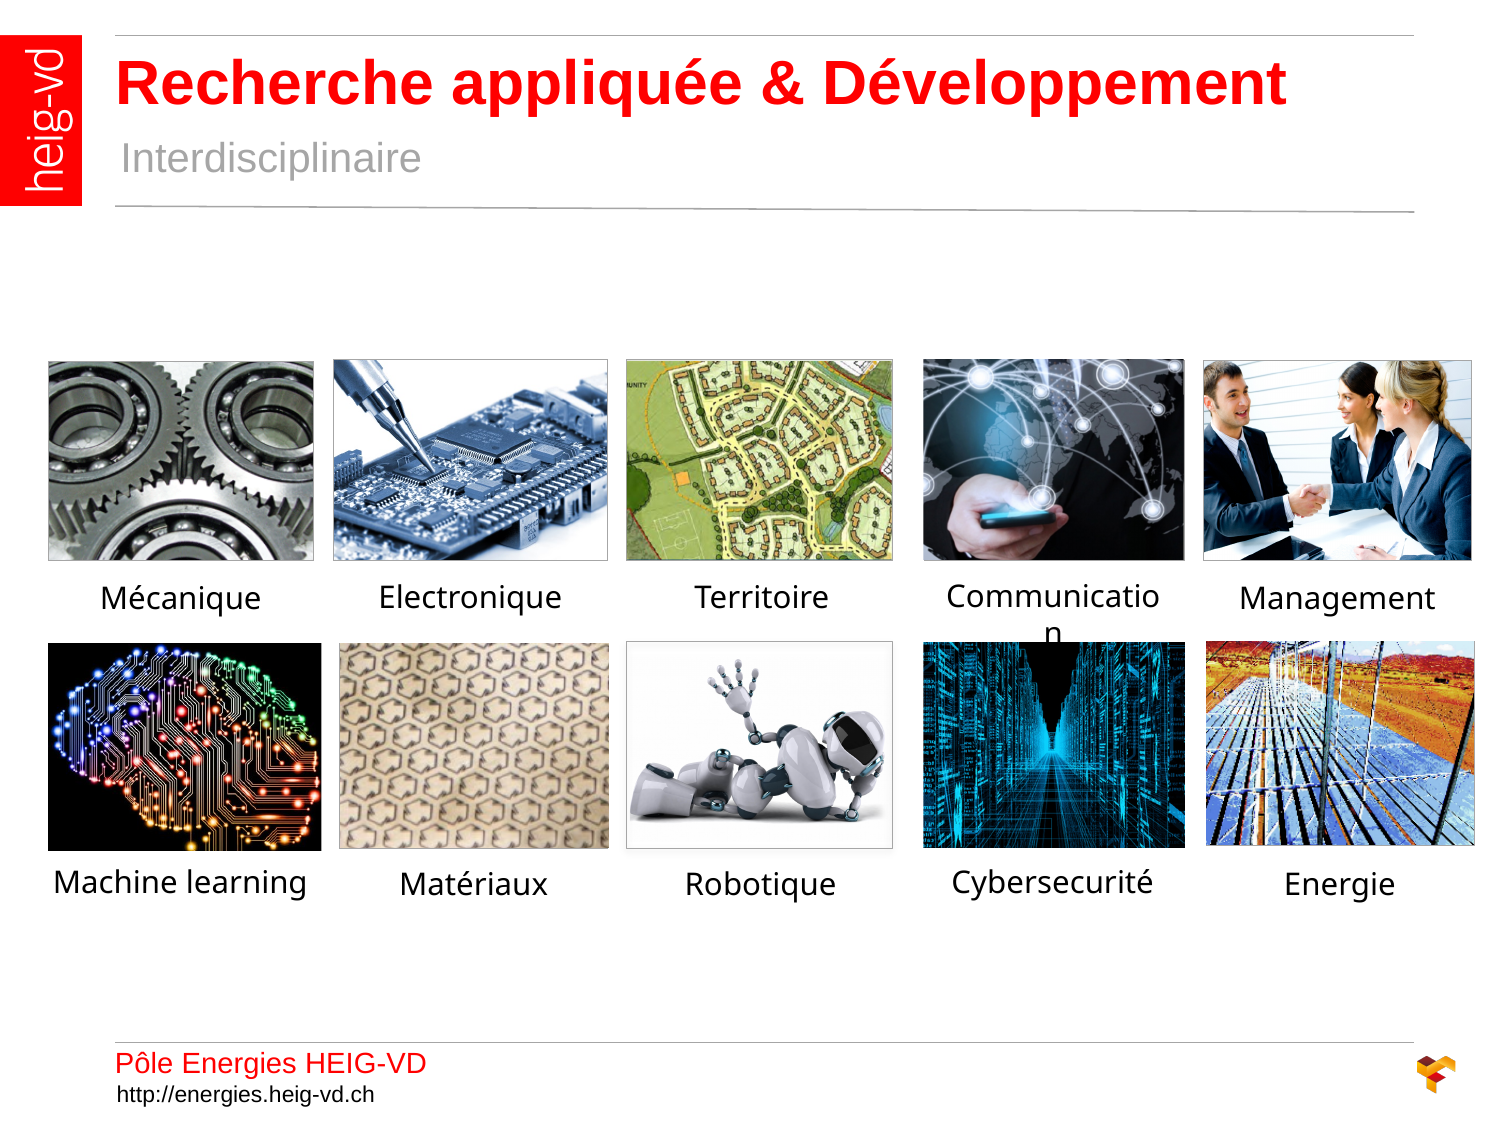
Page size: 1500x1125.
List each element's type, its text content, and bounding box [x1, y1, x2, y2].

picture [0, 35, 82, 206]
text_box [29, 358, 1500, 910]
picture [1205, 641, 1475, 846]
list Recherche appliquée & Développement [115, 35, 1415, 124]
picture [340, 642, 609, 848]
picture [1414, 1053, 1458, 1096]
picture [922, 358, 1184, 560]
text_box Interdisciplinaire [120, 125, 1254, 187]
picture [626, 360, 892, 560]
